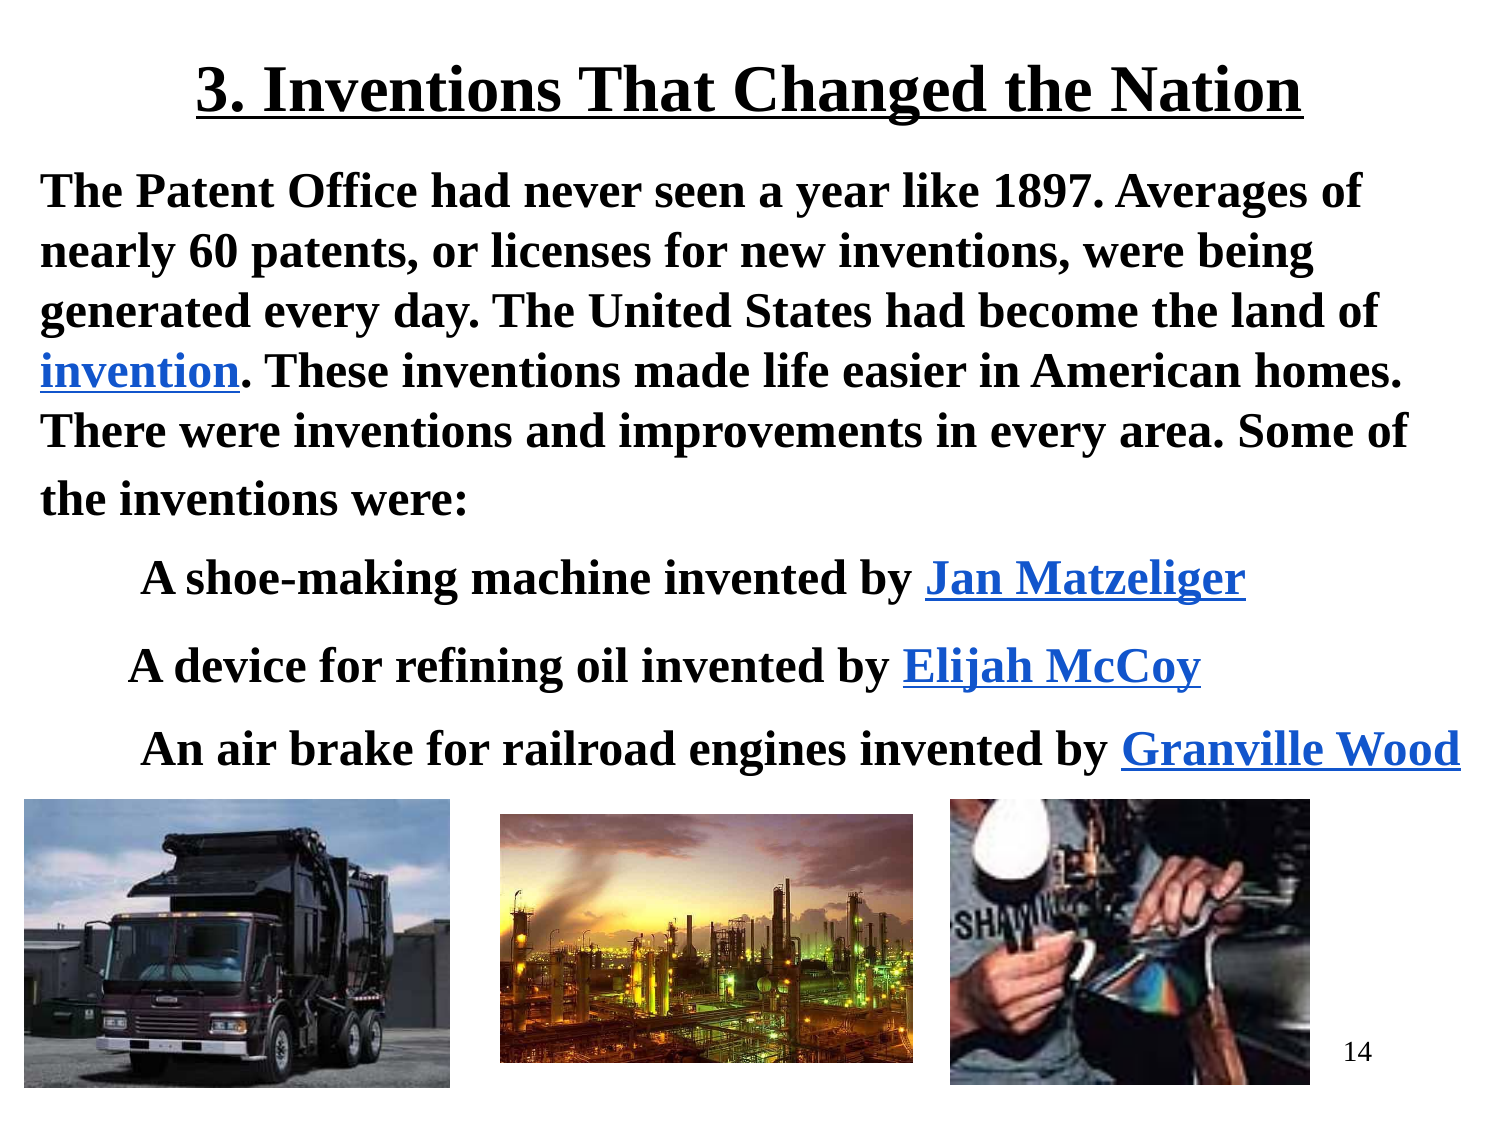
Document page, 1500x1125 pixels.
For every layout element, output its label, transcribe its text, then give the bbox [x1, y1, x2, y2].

text_box A device for refining oil invented by Elijah McCoy [112, 624, 1475, 701]
picture [949, 799, 1310, 1085]
text_box 3. Inventions That Changed the Nation [50, 37, 1450, 134]
text_box A shoe-making machine invented by Jan Matzeliger [124, 537, 1475, 614]
text_box The Patent Office had never seen a year like 1897. Averages of nearly 60 patents, or licenses for new inventions, were being generated every day. The United States had become the land of invention. These inventions made life easier in American homes. There were inventions and improvements in every area. Some of the inventions were: [24, 149, 1475, 539]
text_box An air brake for railroad engines invented by Granville Wood [112, 537, 1500, 886]
picture [24, 799, 451, 1088]
text_box ‹#› [1074, 1024, 1388, 1100]
picture [499, 814, 913, 1063]
